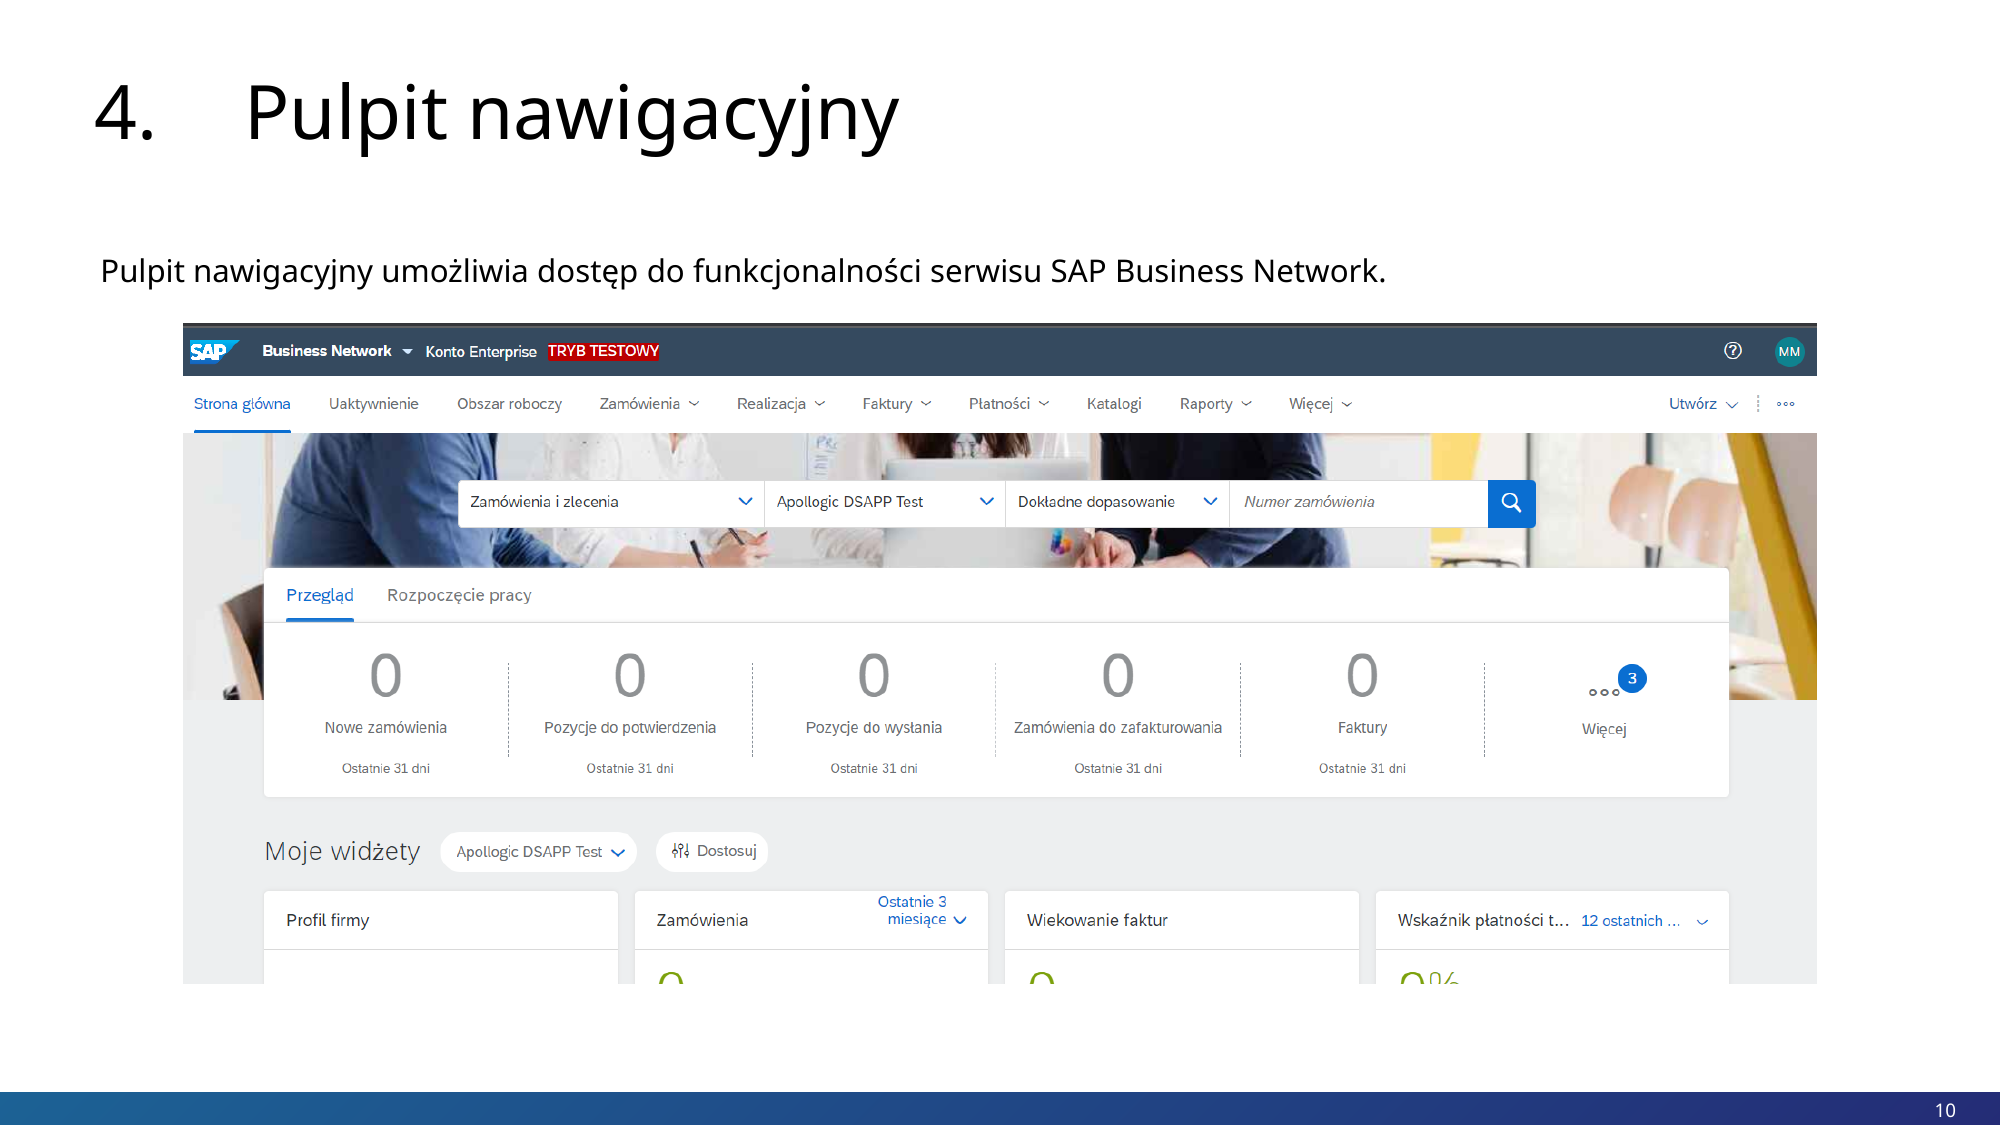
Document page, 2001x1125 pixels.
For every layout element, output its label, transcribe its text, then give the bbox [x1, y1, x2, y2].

list 4. Pulpit nawigacyjny [0, 58, 2000, 161]
list Pulpit nawigacyjny umożliwia dostęp do funkcjonalności serwisu SAP Business Network. [0, 244, 2000, 1032]
picture [182, 323, 1817, 984]
